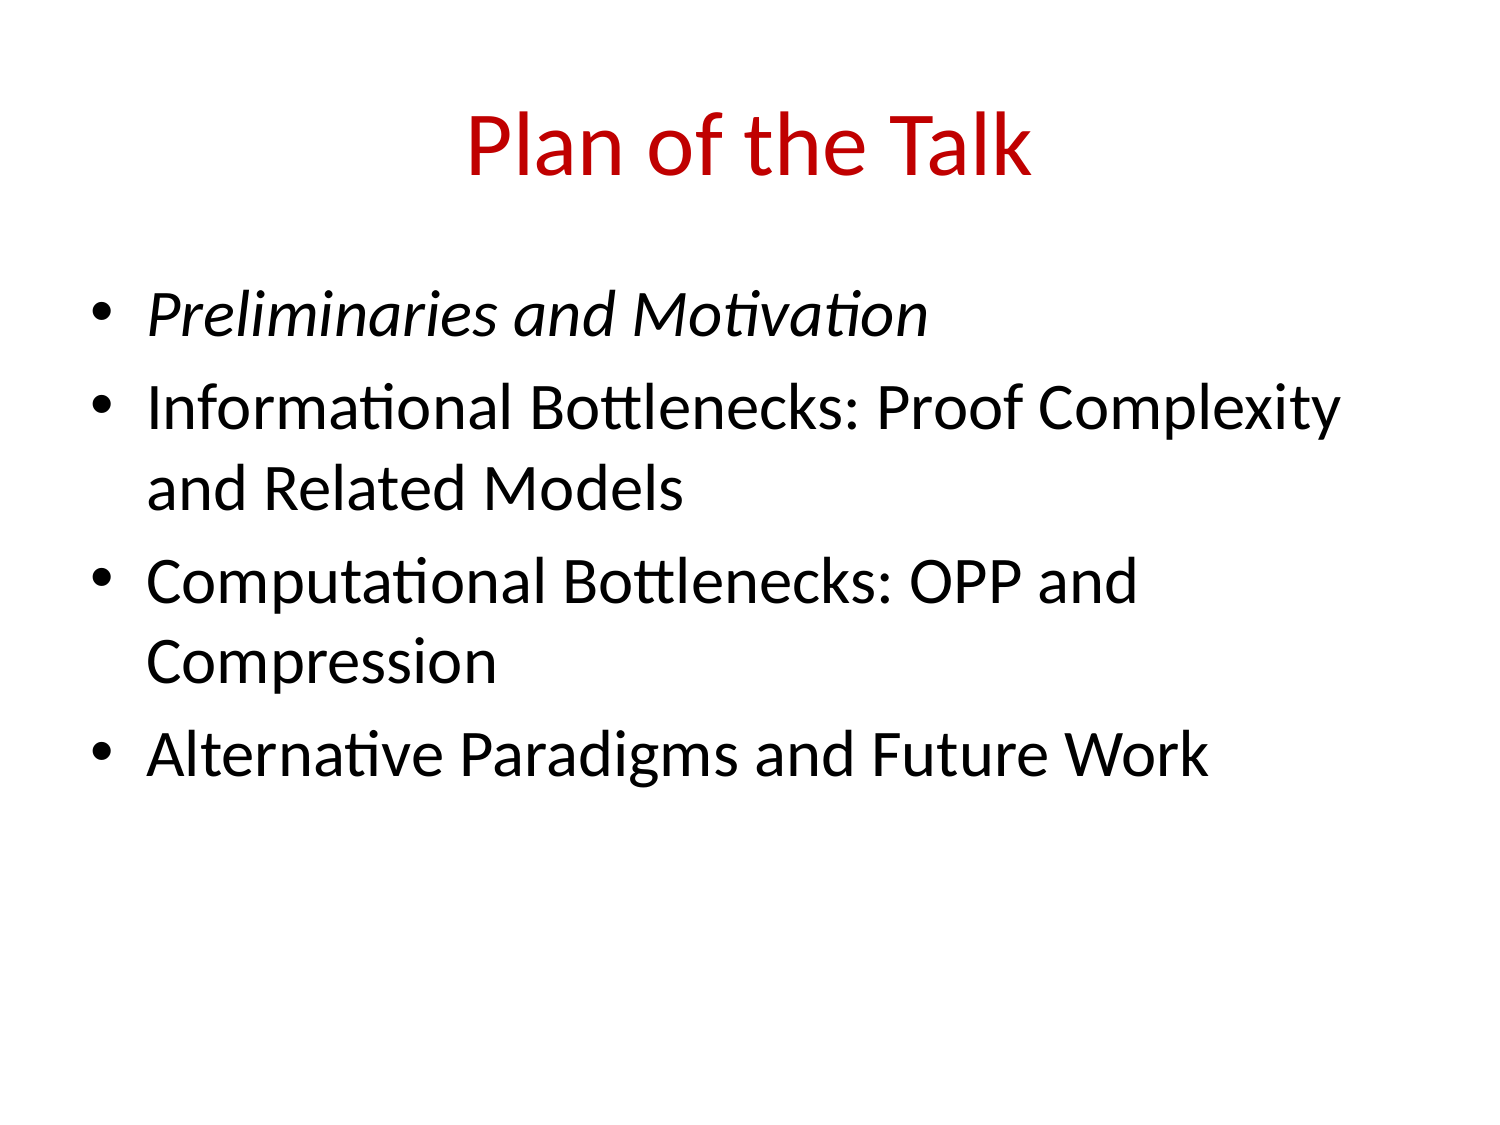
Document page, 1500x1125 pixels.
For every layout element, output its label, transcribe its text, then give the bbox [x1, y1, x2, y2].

title Plan of the Talk [74, 44, 1426, 233]
list Preliminaries and Motivation Informational Bottlenecks: Proof Complexity and Related Models Computational Bottlenecks: OPP and Compression Alternative Paradigms and Future Work [74, 262, 1426, 1006]
